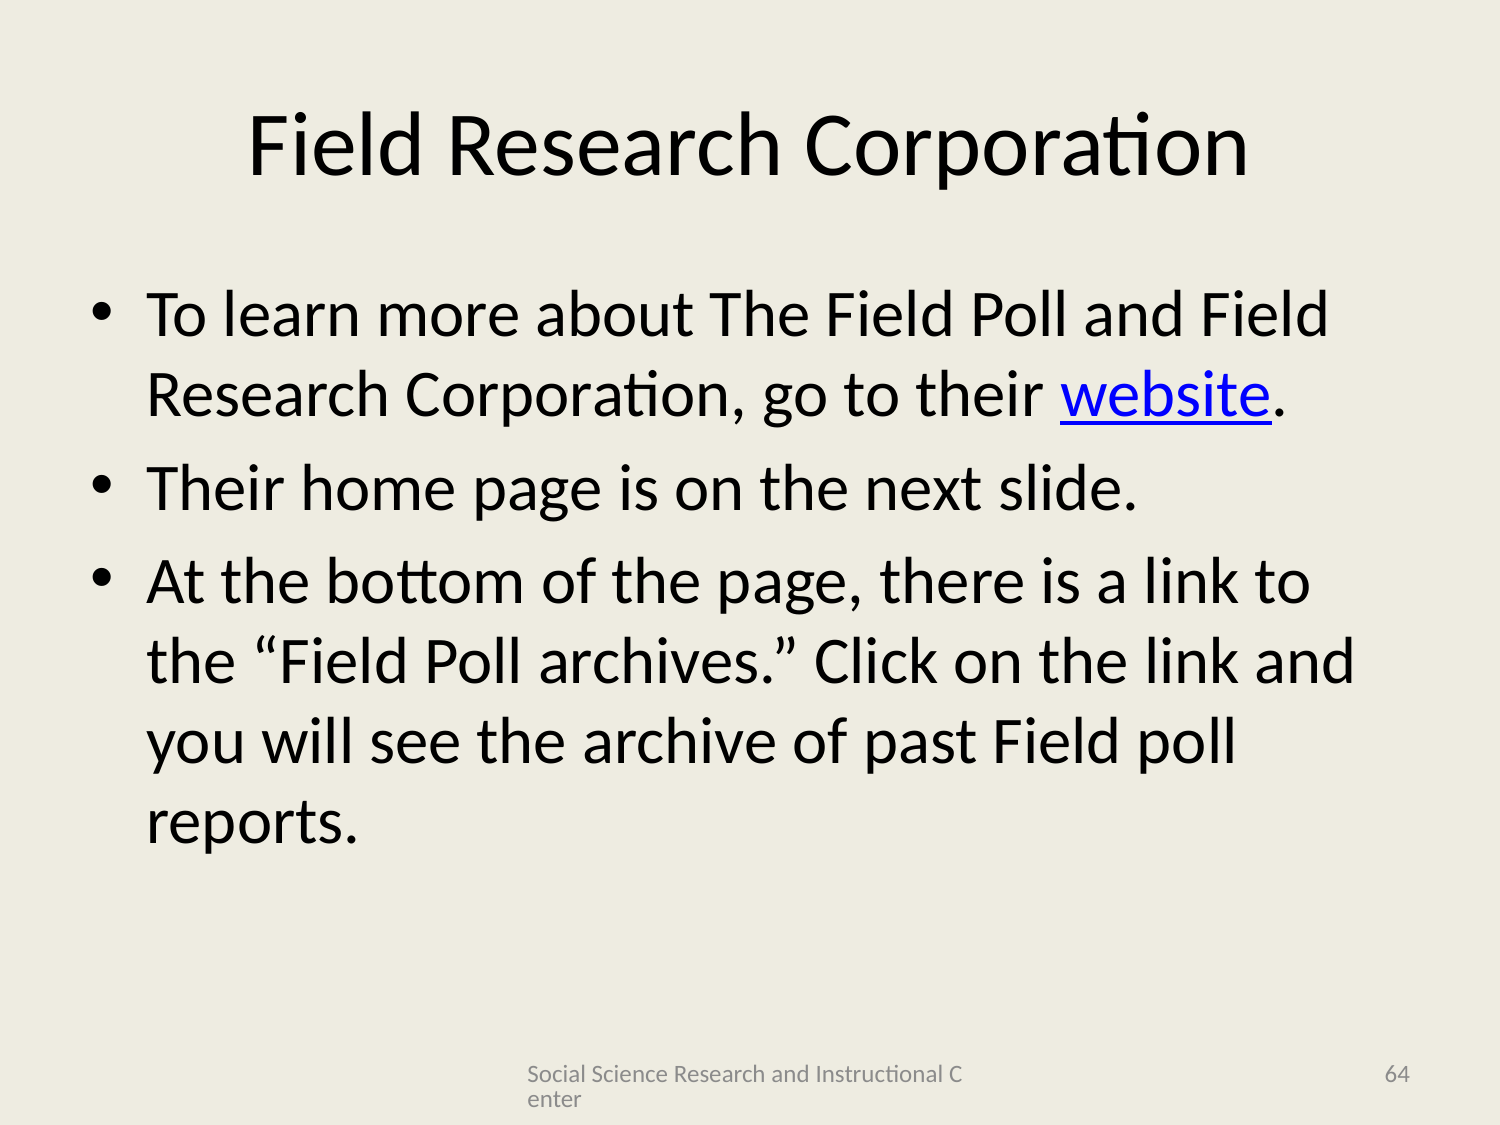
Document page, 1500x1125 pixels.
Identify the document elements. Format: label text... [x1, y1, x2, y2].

title Field Research Corporation [75, 45, 1425, 233]
list To learn more about The Field Poll and Field Research Corporation, go to their website. Their home page is on the next slide. At the bottom of the page, there is a link to the “Field Poll archives.” Click on the link and you will see the archive of past Field poll reports. [75, 262, 1425, 1005]
footer Social Science Research and Instructional Center [512, 1042, 988, 1103]
slide_number 64 [1074, 1042, 1425, 1103]
